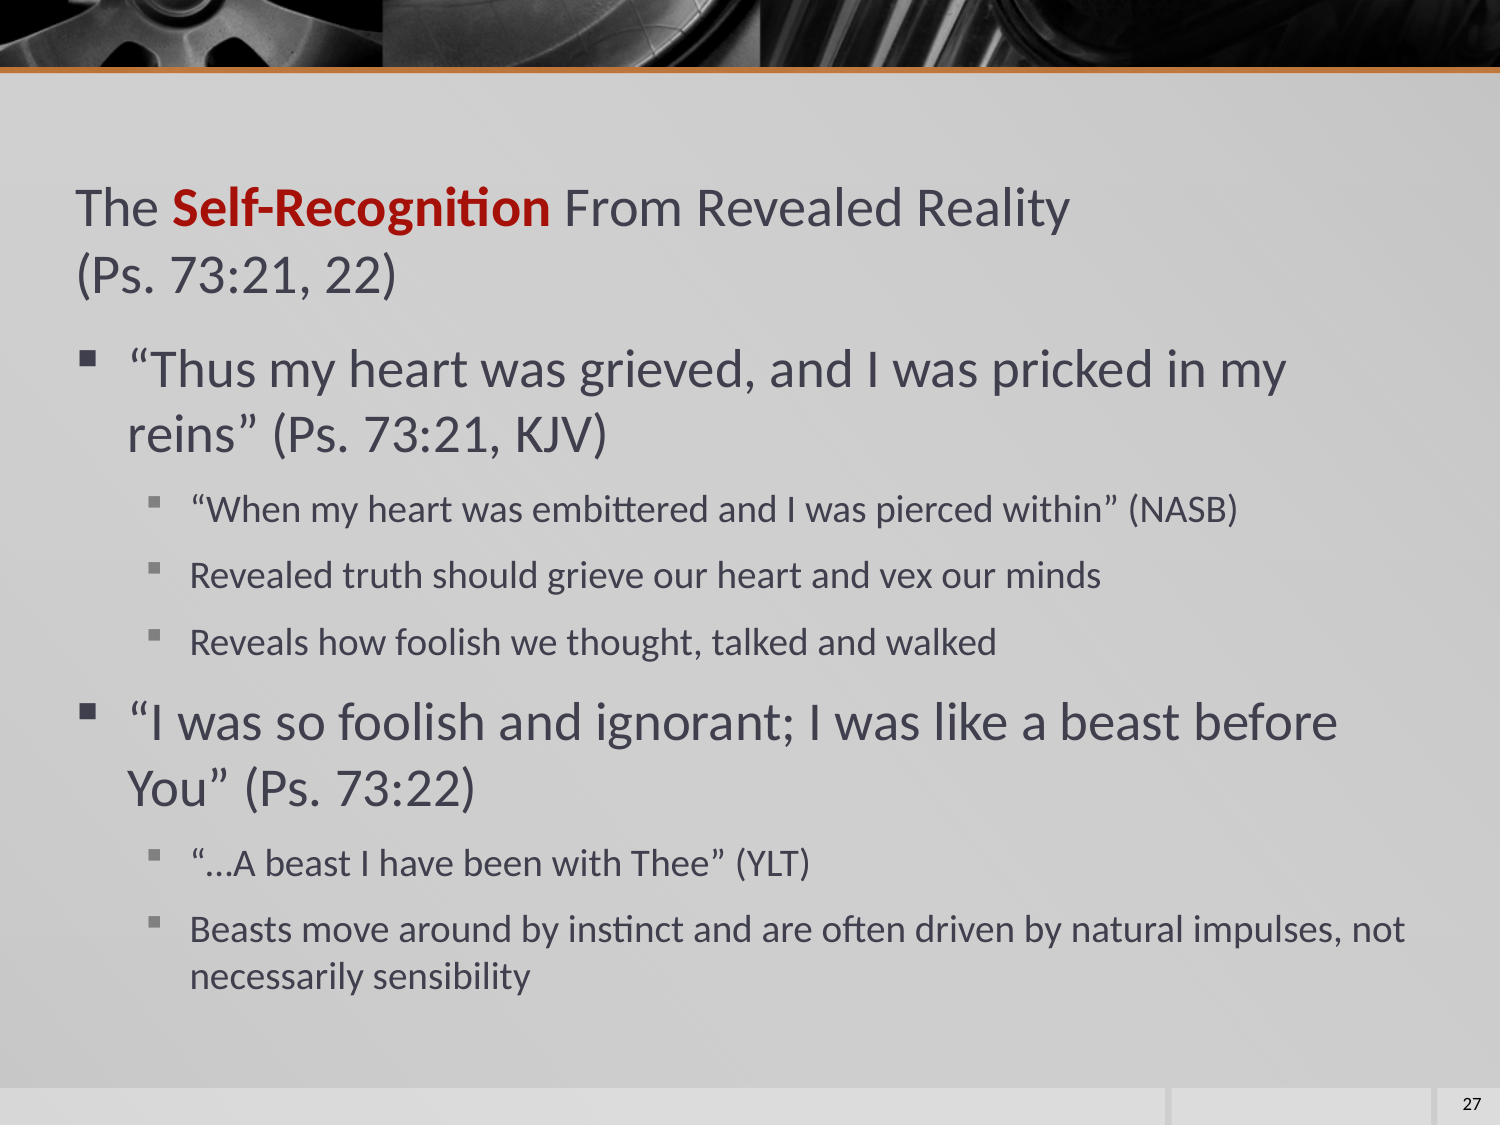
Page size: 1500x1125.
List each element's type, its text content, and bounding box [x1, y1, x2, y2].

title The Self-Recognition From Revealed Reality (Ps. 73:21, 22) [75, 162, 1425, 313]
slide_number 27 [1434, 1084, 1497, 1122]
list “Thus my heart was grieved, and I was pricked in my reins” (Ps. 73:21, KJV) “When my heart was embittered and I was pierced within” (NASB) Revealed truth should grieve our heart and vex our minds Reveals how foolish we thought, talked and walked “I was so foolish and ignorant; I was like a beast before You” (Ps. 73:22) “…A beast I have been with Thee” (YLT) Beasts move around by instinct and are often driven by natural impulses, not necessarily sensibility [75, 324, 1425, 1005]
picture [0, 0, 1500, 67]
